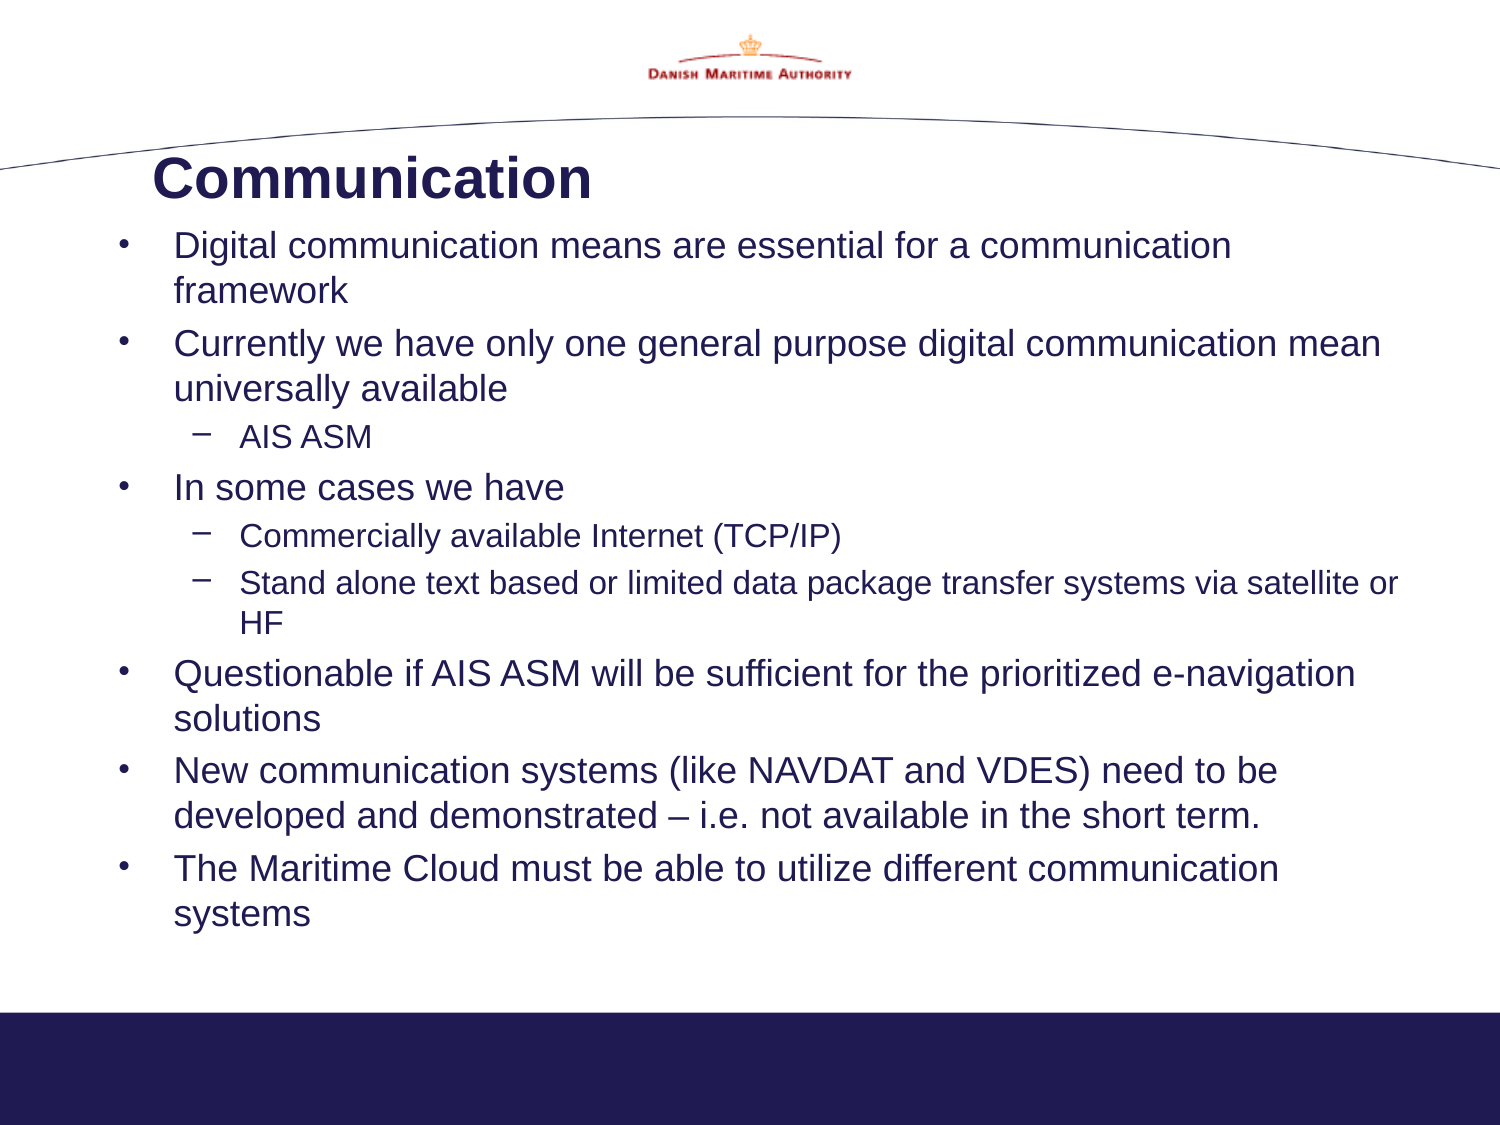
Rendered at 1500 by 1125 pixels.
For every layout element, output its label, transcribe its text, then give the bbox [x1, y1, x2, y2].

list Digital communication means are essential for a communication framework Currently we have only one general purpose digital communication mean universally available AIS ASM In some cases we have Commercially available Internet (TCP/IP) Stand alone text based or limited data package transfer systems via satellite or HF Questionable if AIS ASM will be sufficient for the prioritized e-navigation solutions New communication systems (like NAVDAT and VDES) need to be developed and demonstrated – i.e. not available in the short term. The Maritime Cloud must be able to utilize different communication systems [102, 213, 1418, 1047]
title Communication [137, 143, 1385, 207]
picture [0, 29, 1500, 184]
